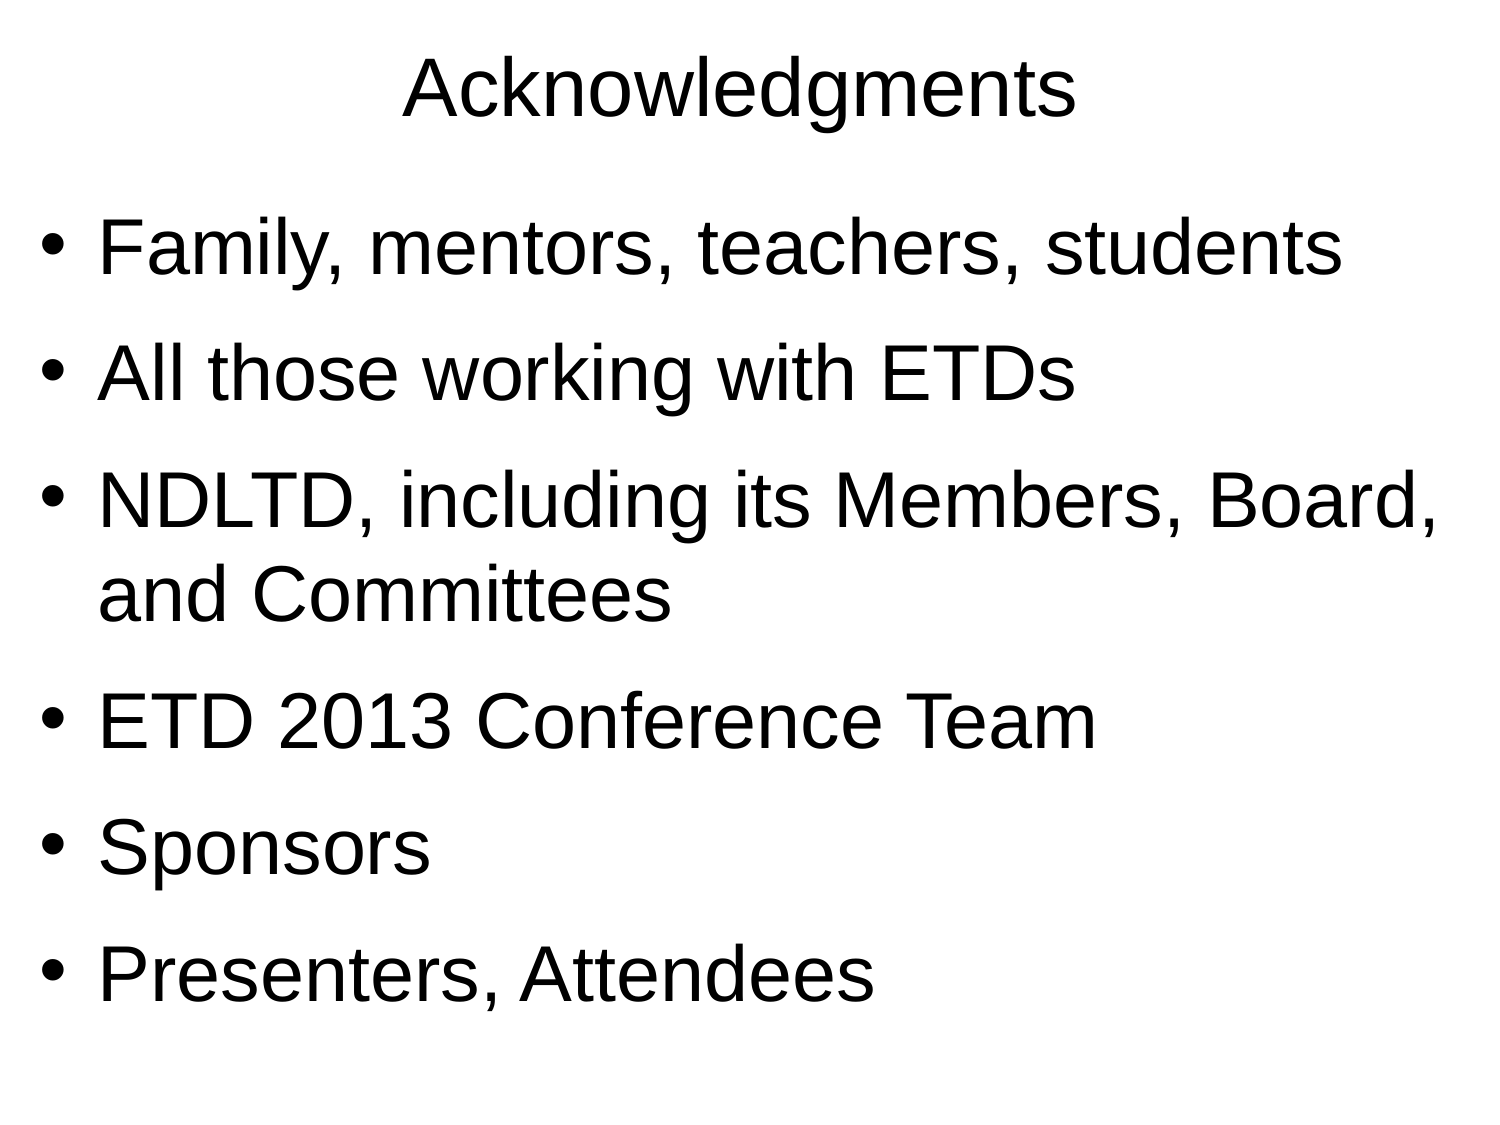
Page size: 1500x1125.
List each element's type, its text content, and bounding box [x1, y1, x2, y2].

title Acknowledgments [75, 24, 1425, 141]
list Family, mentors, teachers, students All those working with ETDs NDLTD, including its Members, Board, and Committees ETD 2013 Conference Team Sponsors Presenters, Attendees [24, 187, 1488, 1025]
